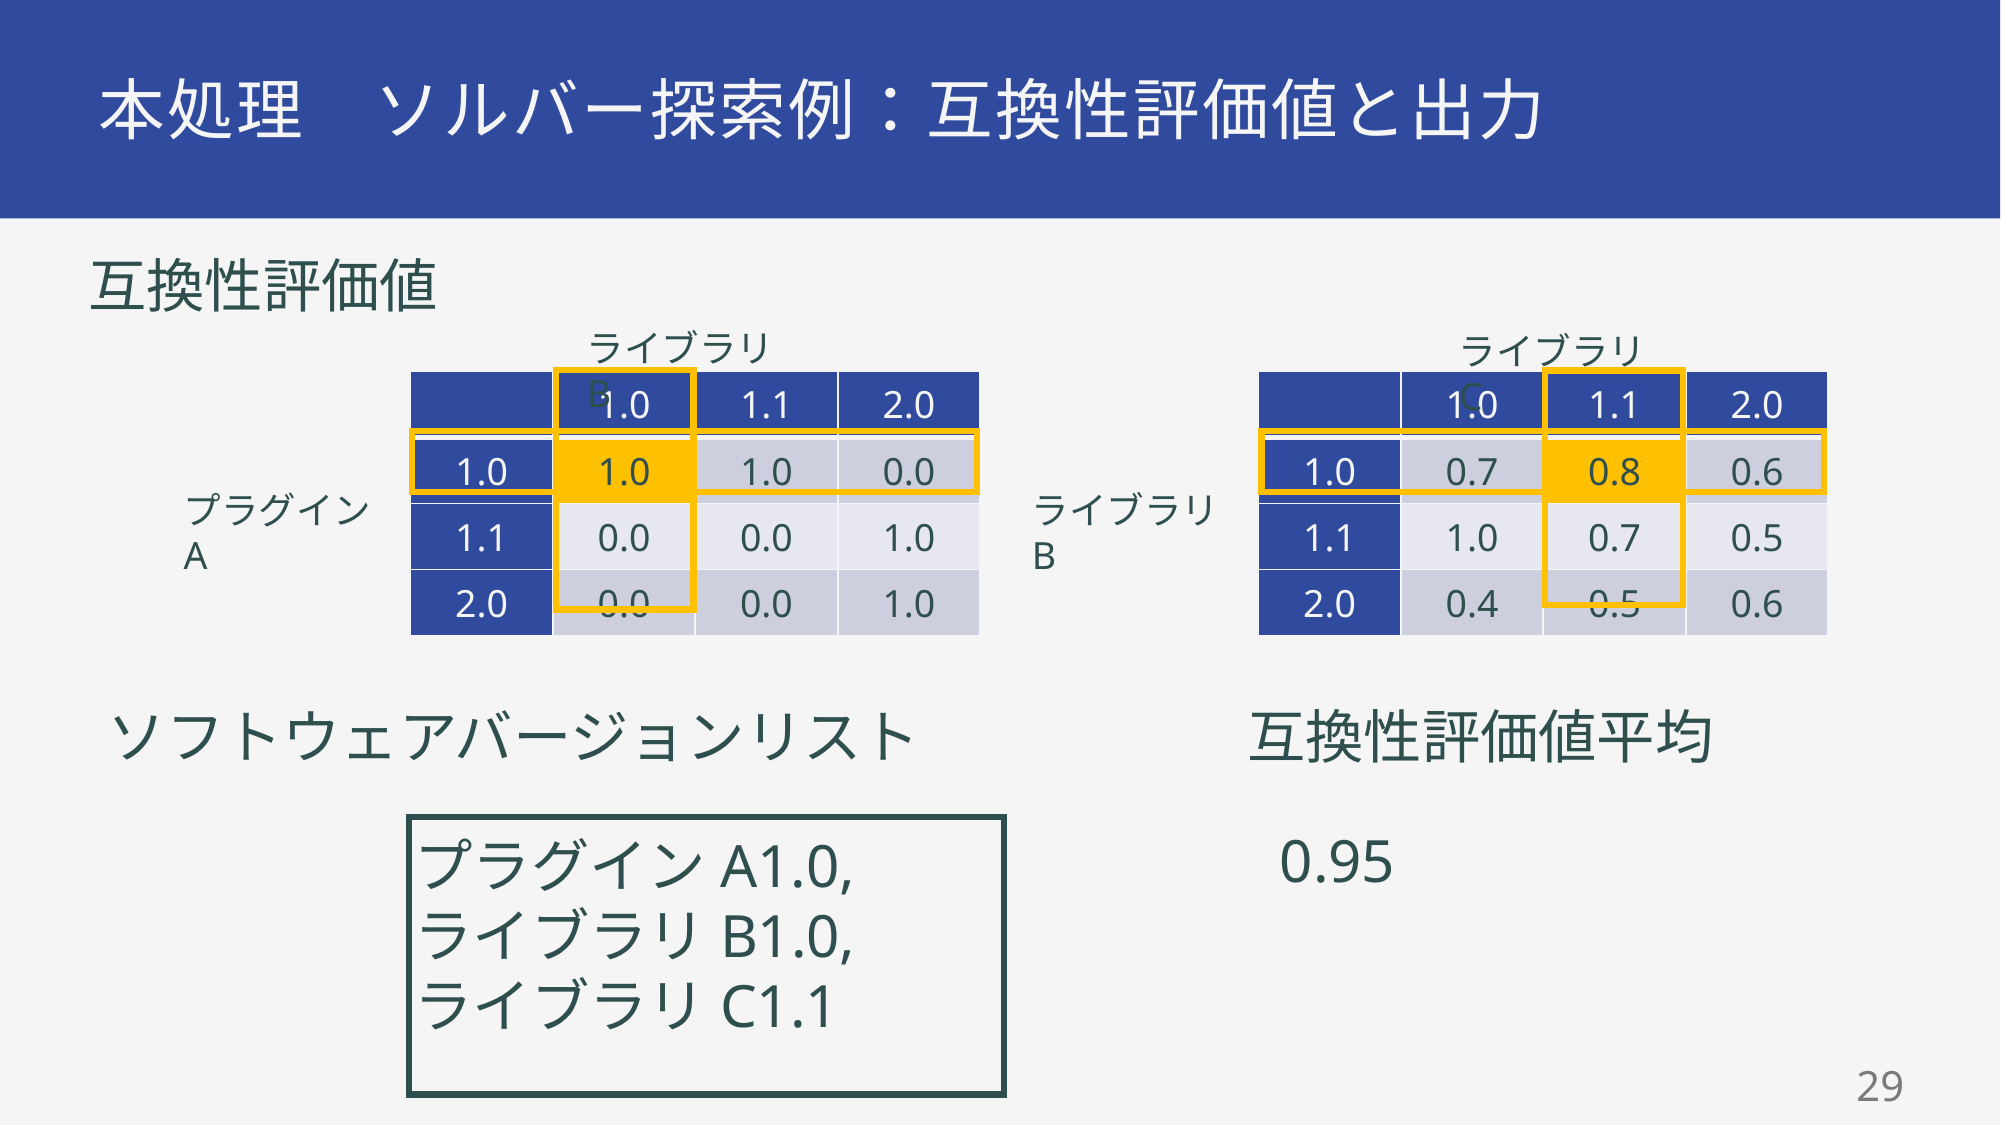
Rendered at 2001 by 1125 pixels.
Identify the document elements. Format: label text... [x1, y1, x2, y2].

table_cell 0.4 [1402, 570, 1542, 635]
table_cell 1.0 [839, 570, 979, 635]
title 本処理 ソルバー探索例：互換性評価値と出力 [86, 64, 1914, 154]
table_cell 0.5 [1687, 504, 1827, 569]
table_header [1259, 372, 1400, 435]
table_cell 2.0 [411, 570, 552, 635]
table_cell 1.0 [696, 493, 837, 503]
table_cell 1.1 [416, 504, 552, 569]
text_box 互換性評価値平均 [1232, 693, 1729, 778]
table_cell 1.1 [1264, 504, 1400, 569]
table_cell 0.6 [1687, 570, 1827, 635]
text_box ライブラリC [1443, 320, 1691, 426]
table_cell 0.5 [1544, 570, 1685, 635]
text_box [1544, 370, 1684, 430]
text_box ソフトウェアバージョンリスト [93, 693, 935, 778]
text_box [408, 816, 1005, 1096]
text_box プラグインA1.0, ライブラリB1.0, ライブラリC1.1 [400, 821, 408, 1046]
table_cell 0.6 [1687, 440, 1827, 503]
table_header [411, 372, 552, 430]
text_box [555, 369, 695, 430]
table_cell 0.0 [554, 570, 694, 635]
table_cell 0.0 [696, 504, 837, 569]
text_box [1544, 493, 1684, 606]
slide_number 28 [1463, 1058, 1914, 1118]
table_cell 0.0 [839, 440, 979, 503]
text_box プラグインA [168, 479, 416, 585]
table_cell 0.0 [696, 570, 837, 635]
text_box [411, 430, 978, 493]
table_cell 1.0 [1402, 504, 1542, 569]
table_header 2.0 [839, 372, 979, 435]
table_cell 1.0 [839, 504, 979, 569]
table_cell 1.0 [416, 493, 552, 503]
table_cell 1.0 [1264, 493, 1400, 503]
text_box ライブラリB [1017, 479, 1264, 584]
text_box [1260, 430, 1825, 493]
text_box 0.95 [1264, 816, 1410, 902]
text_box 互換性評価値 [73, 242, 454, 327]
table_header 1.0 [1402, 372, 1542, 430]
table_header 2.0 [1687, 372, 1827, 435]
text_box [555, 493, 695, 611]
text_box ライブラリB [572, 318, 819, 423]
table_cell 0.7 [1402, 493, 1542, 503]
table_header 1.1 [696, 372, 837, 430]
table_cell 2.0 [1259, 570, 1400, 635]
